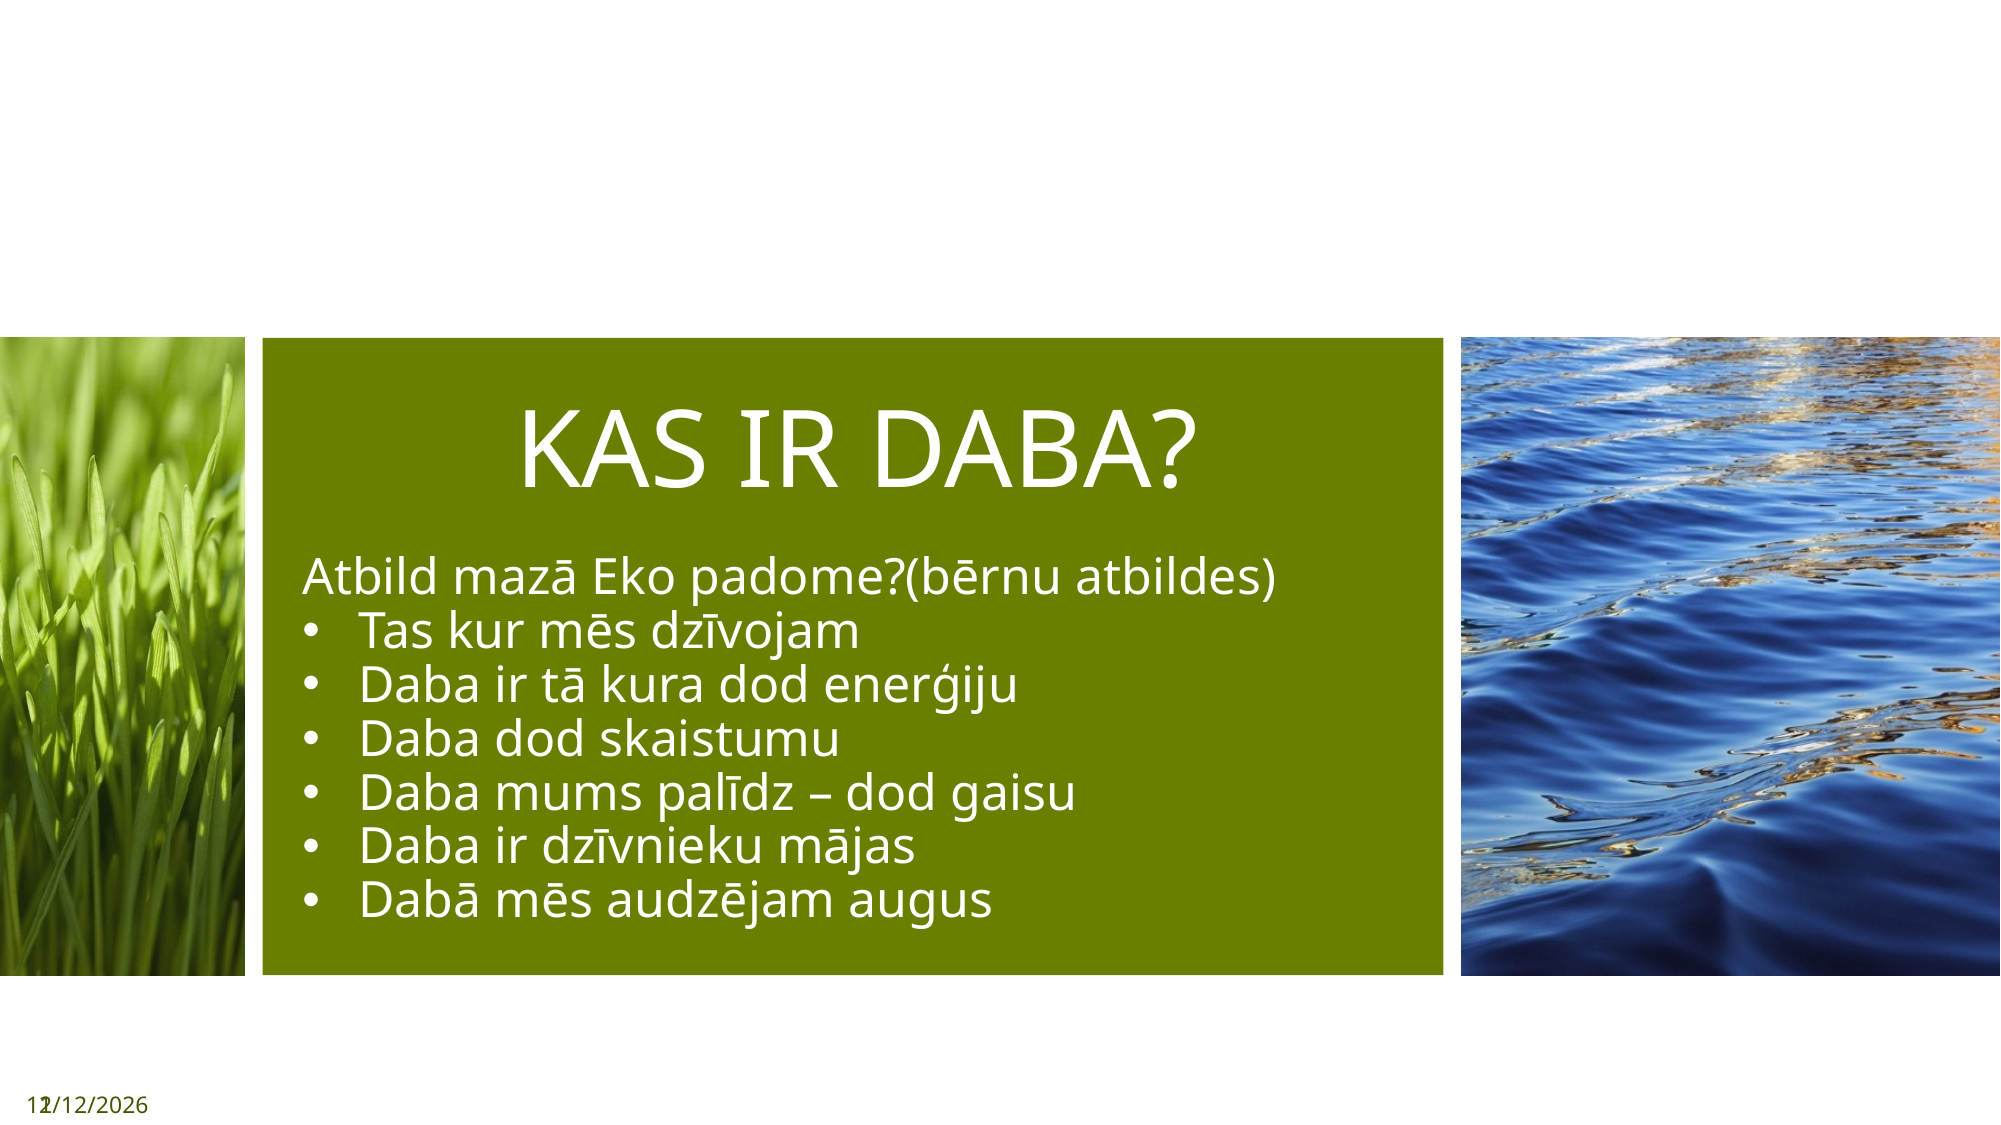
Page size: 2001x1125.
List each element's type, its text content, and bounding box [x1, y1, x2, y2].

title KAS IR DABA? [287, 371, 1428, 517]
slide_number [0, 1087, 164, 1125]
list Atbild mazā Eko padome?(bērnu atbildes) Tas kur mēs dzīvojam Daba ir tā kura dod enerģiju Daba dod skaistumu Daba mums palīdz – dod gaisu Daba ir dzīvnieku mājas Dabā mēs audzējam augus [287, 543, 1428, 957]
picture [0, 337, 245, 976]
picture [1461, 337, 2000, 976]
